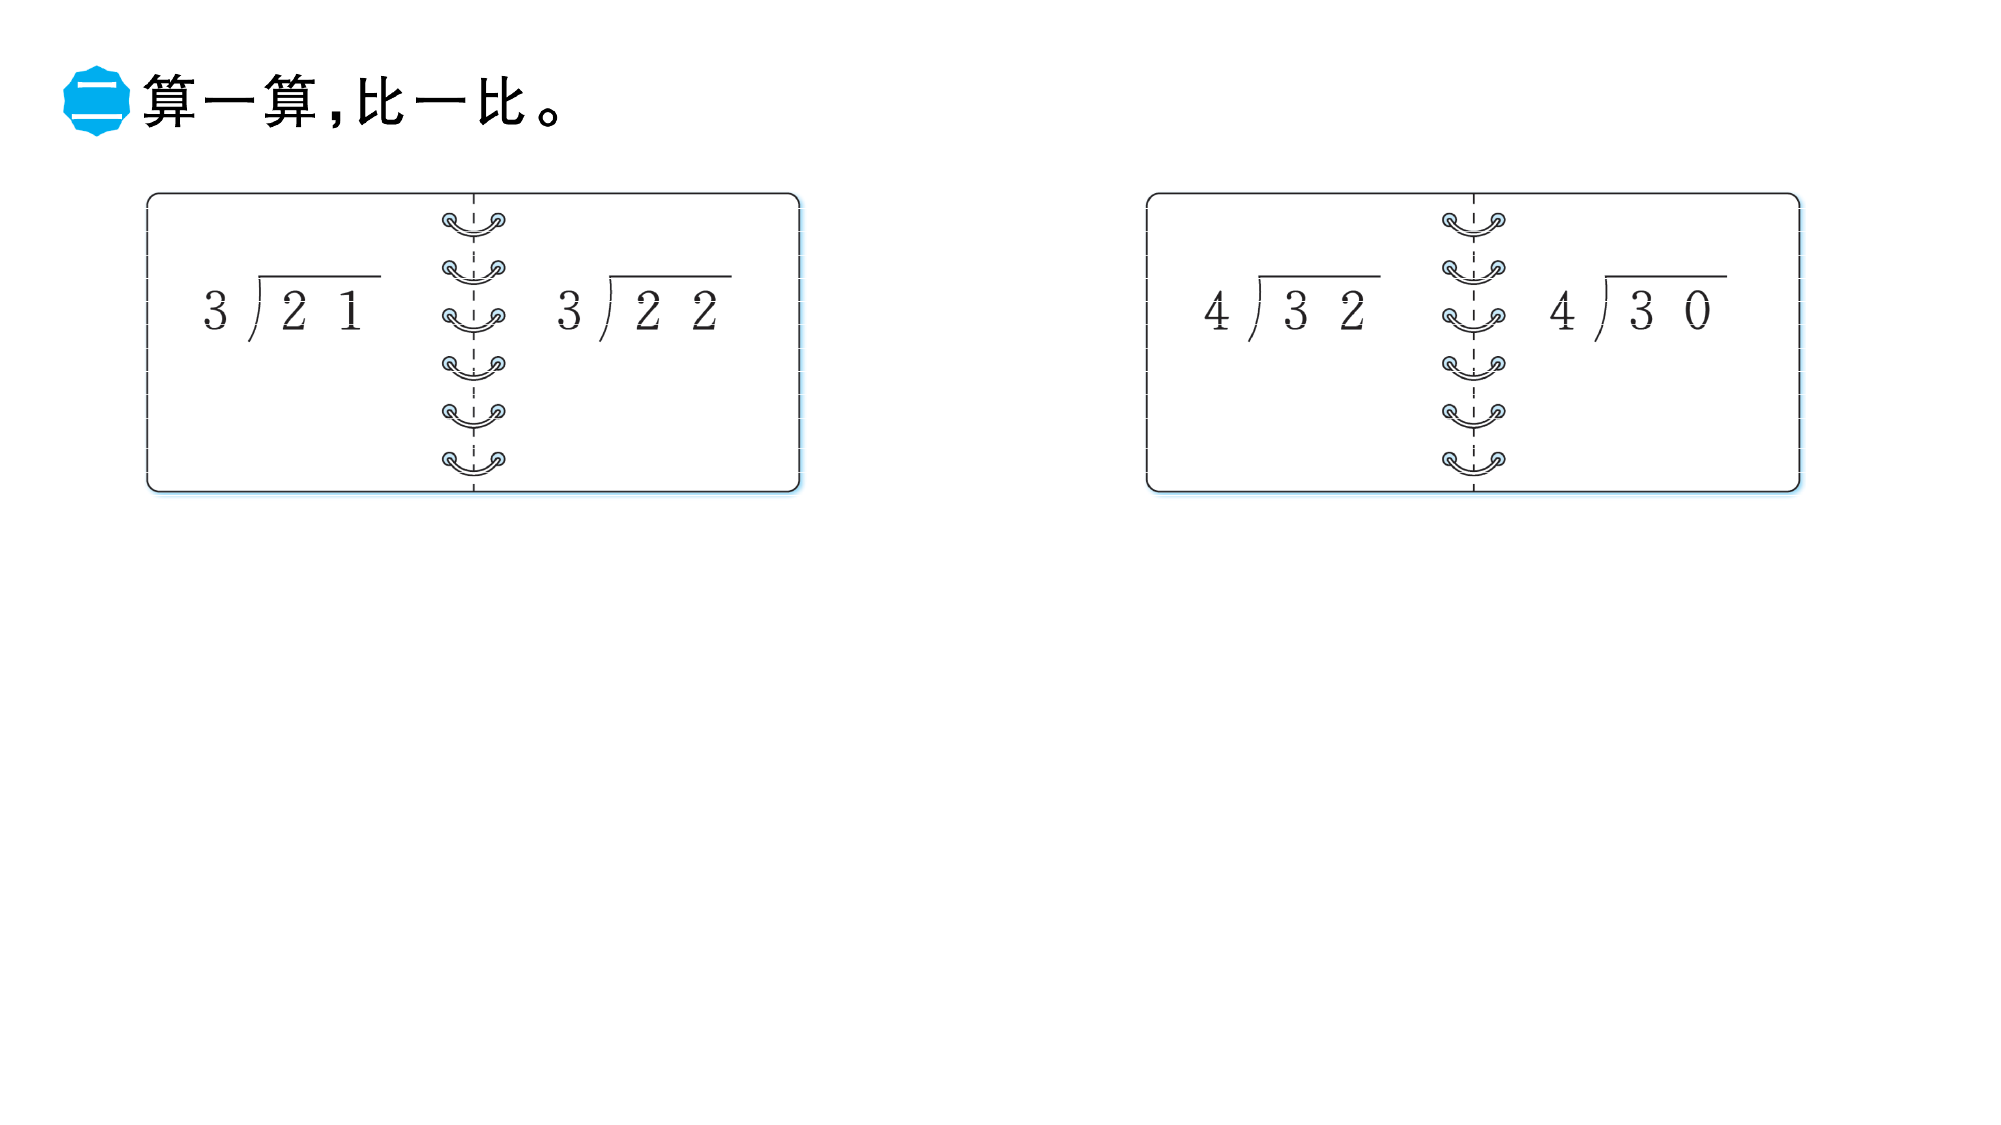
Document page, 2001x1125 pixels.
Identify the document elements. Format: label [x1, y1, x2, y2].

picture [58, 58, 1949, 544]
